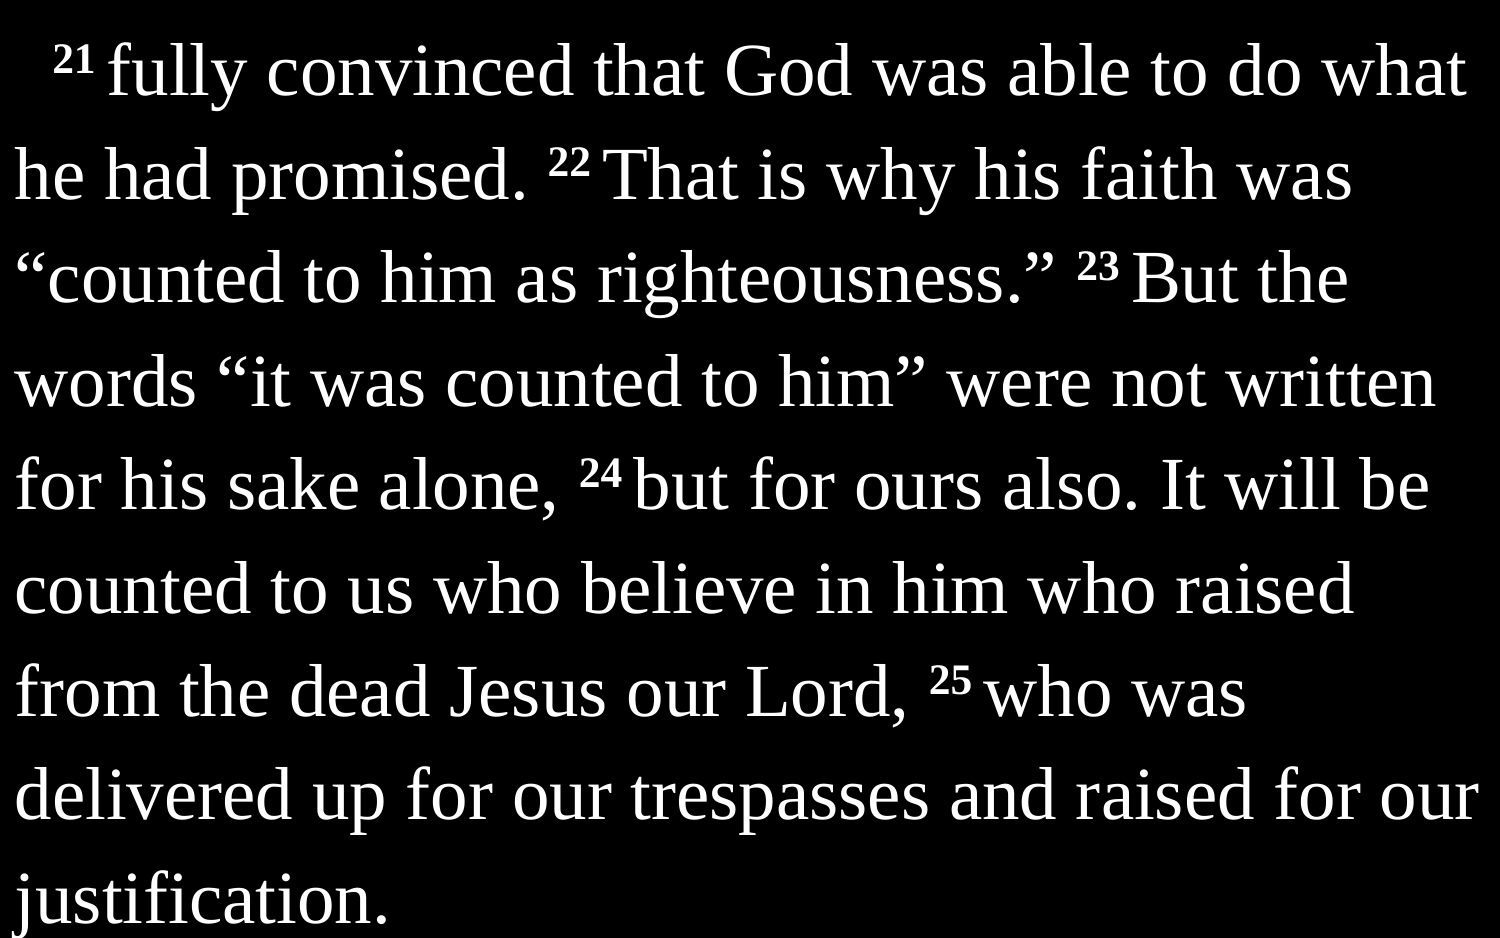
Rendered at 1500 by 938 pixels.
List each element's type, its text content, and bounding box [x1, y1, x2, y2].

text_box 21 fully convinced that God was able to do what he had promised. 22 That is why his faith was “counted to him as righteousness.” 23 But the words “it was counted to him” were not written for his sake alone, 24 but for ours also. It will be counted to us who believe in him who raised from the dead Jesus our Lord, 25 who was delivered up for our trespasses and raised for our justification. [0, 0, 1500, 938]
